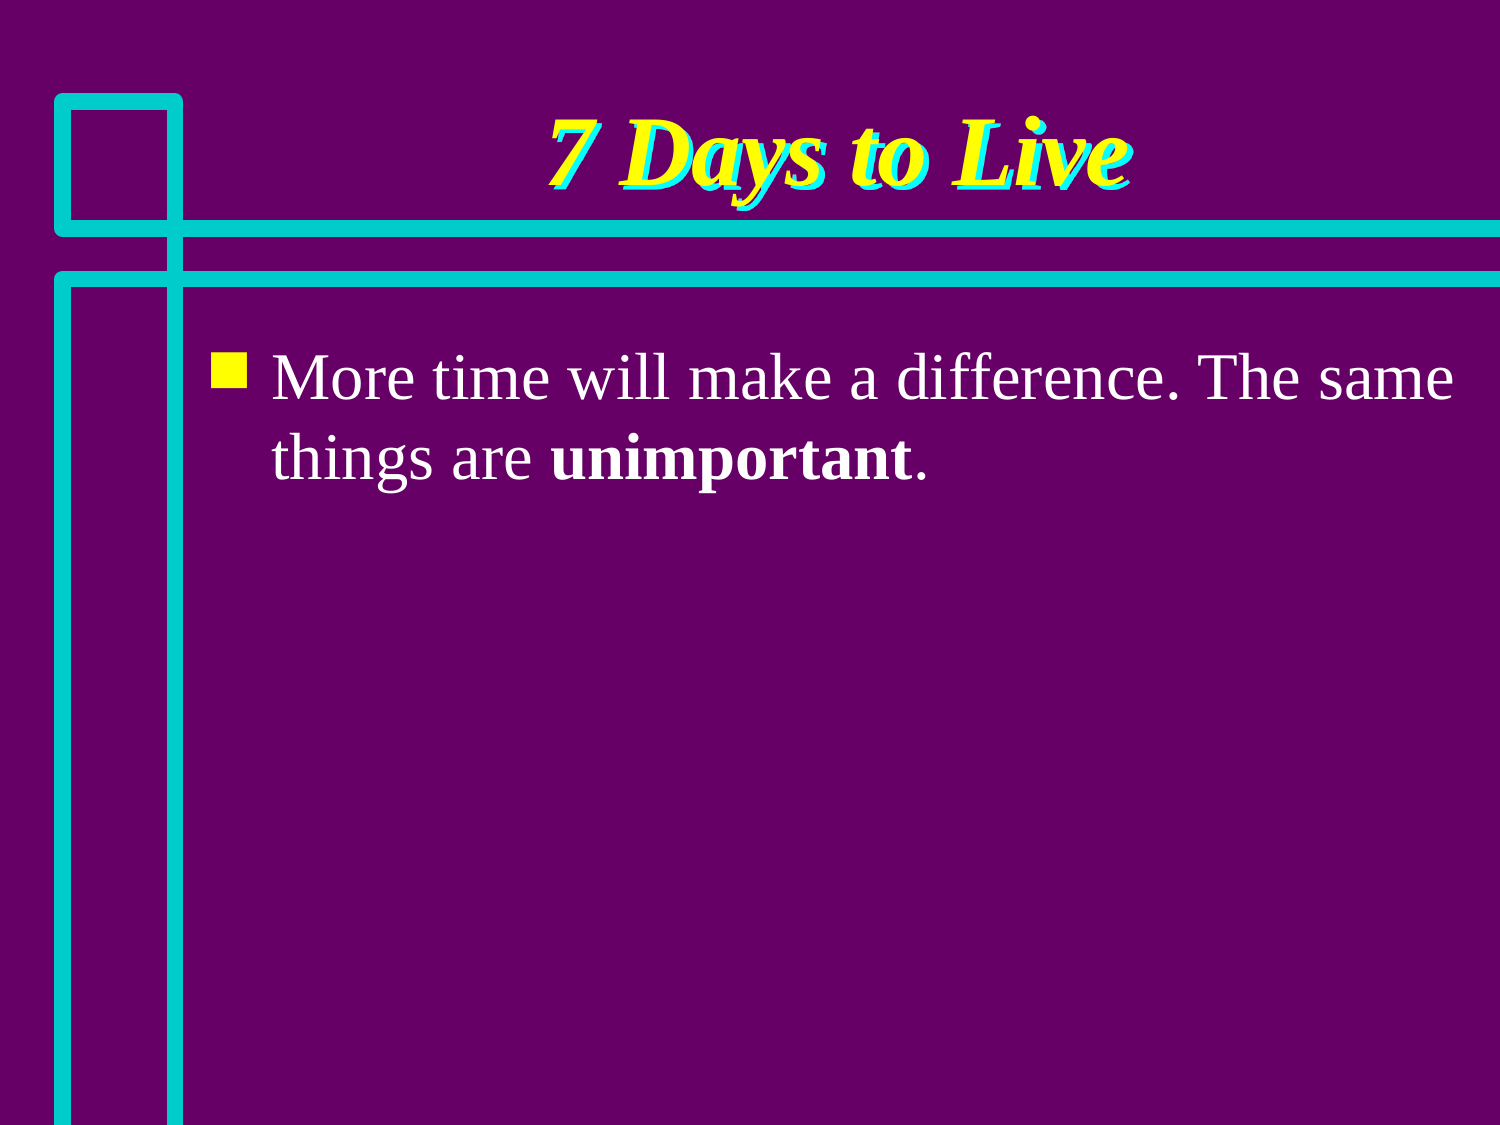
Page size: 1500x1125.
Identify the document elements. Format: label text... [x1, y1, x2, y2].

list More time will make a difference. The same things are unimportant. [200, 324, 1475, 1000]
title 7 Days to Live [200, 34, 1475, 213]
